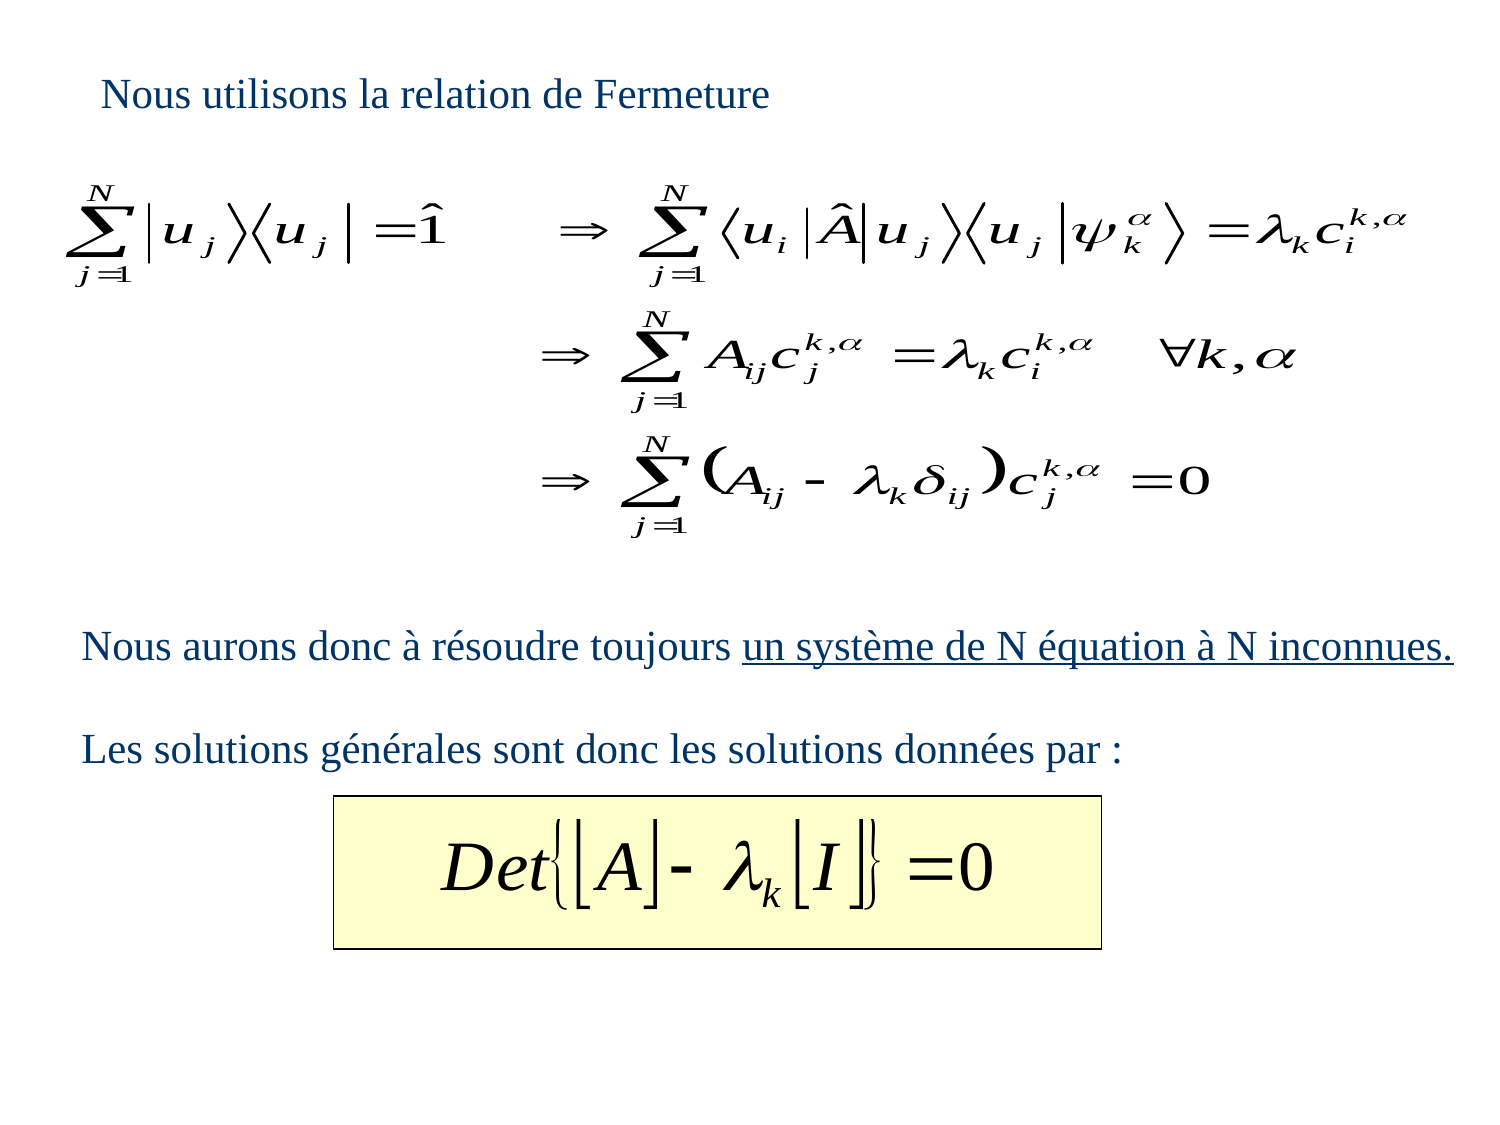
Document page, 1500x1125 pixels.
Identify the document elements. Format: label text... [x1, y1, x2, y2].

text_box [427, 819, 1008, 926]
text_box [54, 127, 1430, 547]
text_box Nous utilisons la relation de Fermeture [85, 58, 786, 125]
text_box [333, 795, 1102, 950]
text_box Nous aurons donc à résoudre toujours un système de N équation à N inconnues. Les solutions générales sont donc les solutions données par : [66, 609, 1469, 780]
